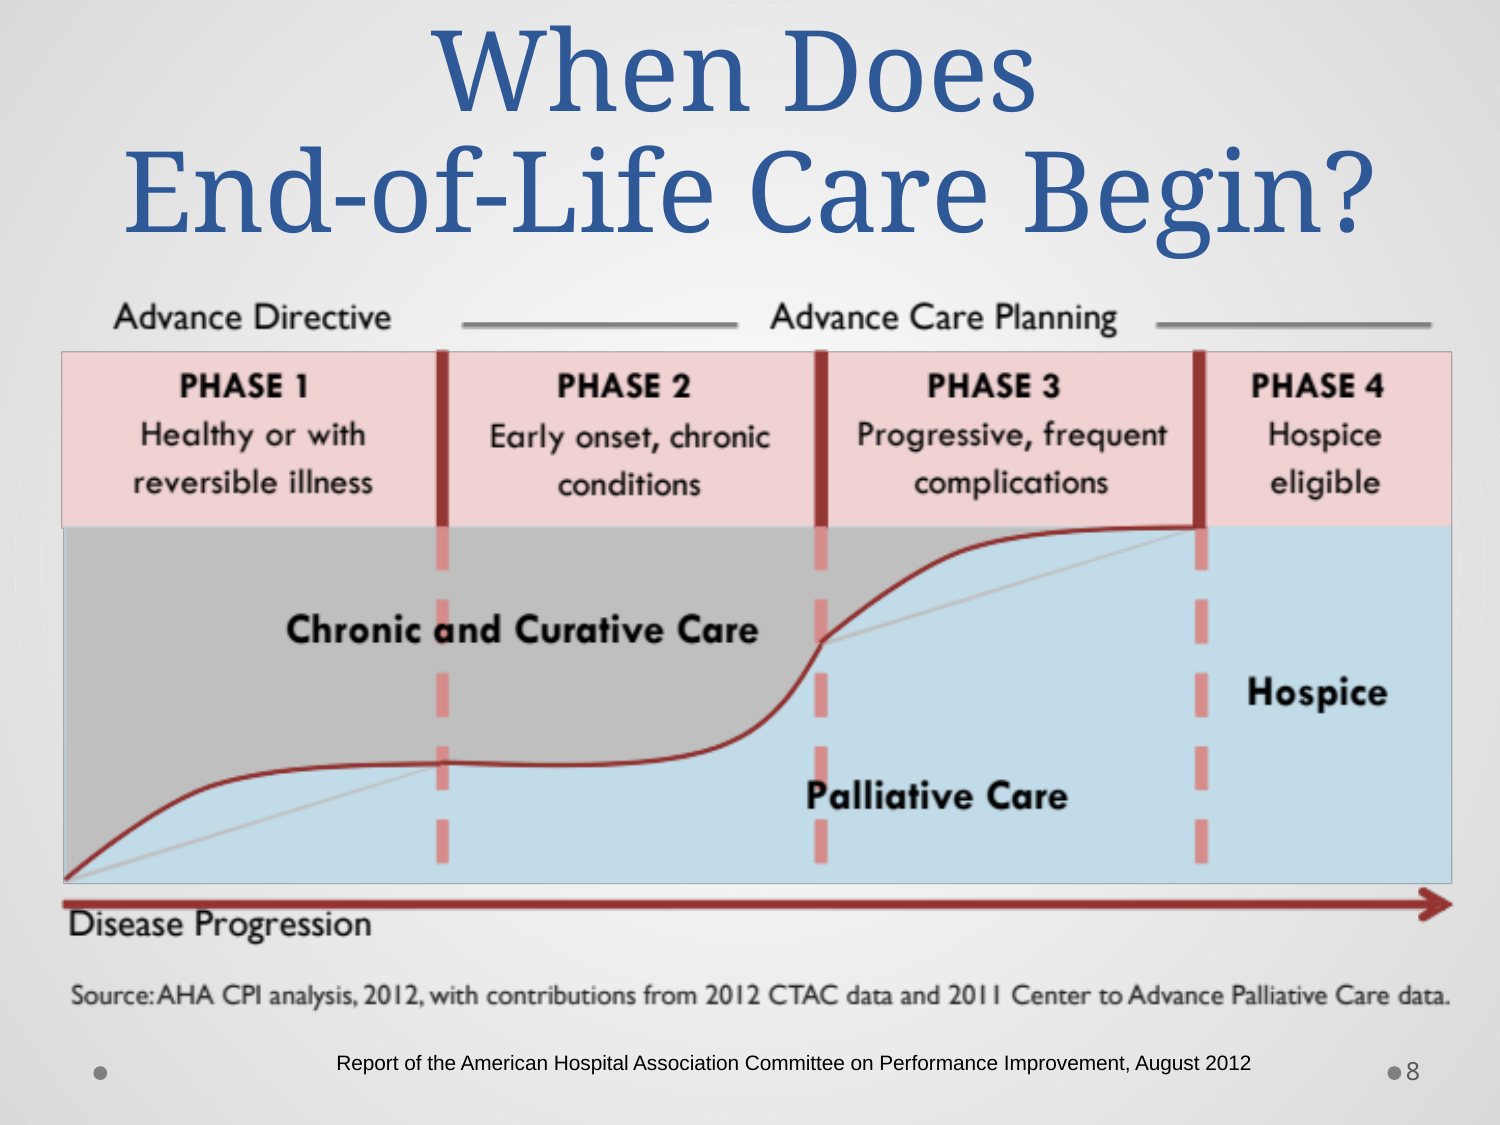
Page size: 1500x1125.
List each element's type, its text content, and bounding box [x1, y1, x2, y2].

picture [0, 264, 1500, 1038]
title When Does End-of-Life Care Begin? [75, 0, 1425, 263]
slide_number 8 [1401, 1045, 1494, 1103]
text_box Report of the American Hospital Association Committee on Performance Improvement, August 2012 [313, 1045, 1275, 1082]
